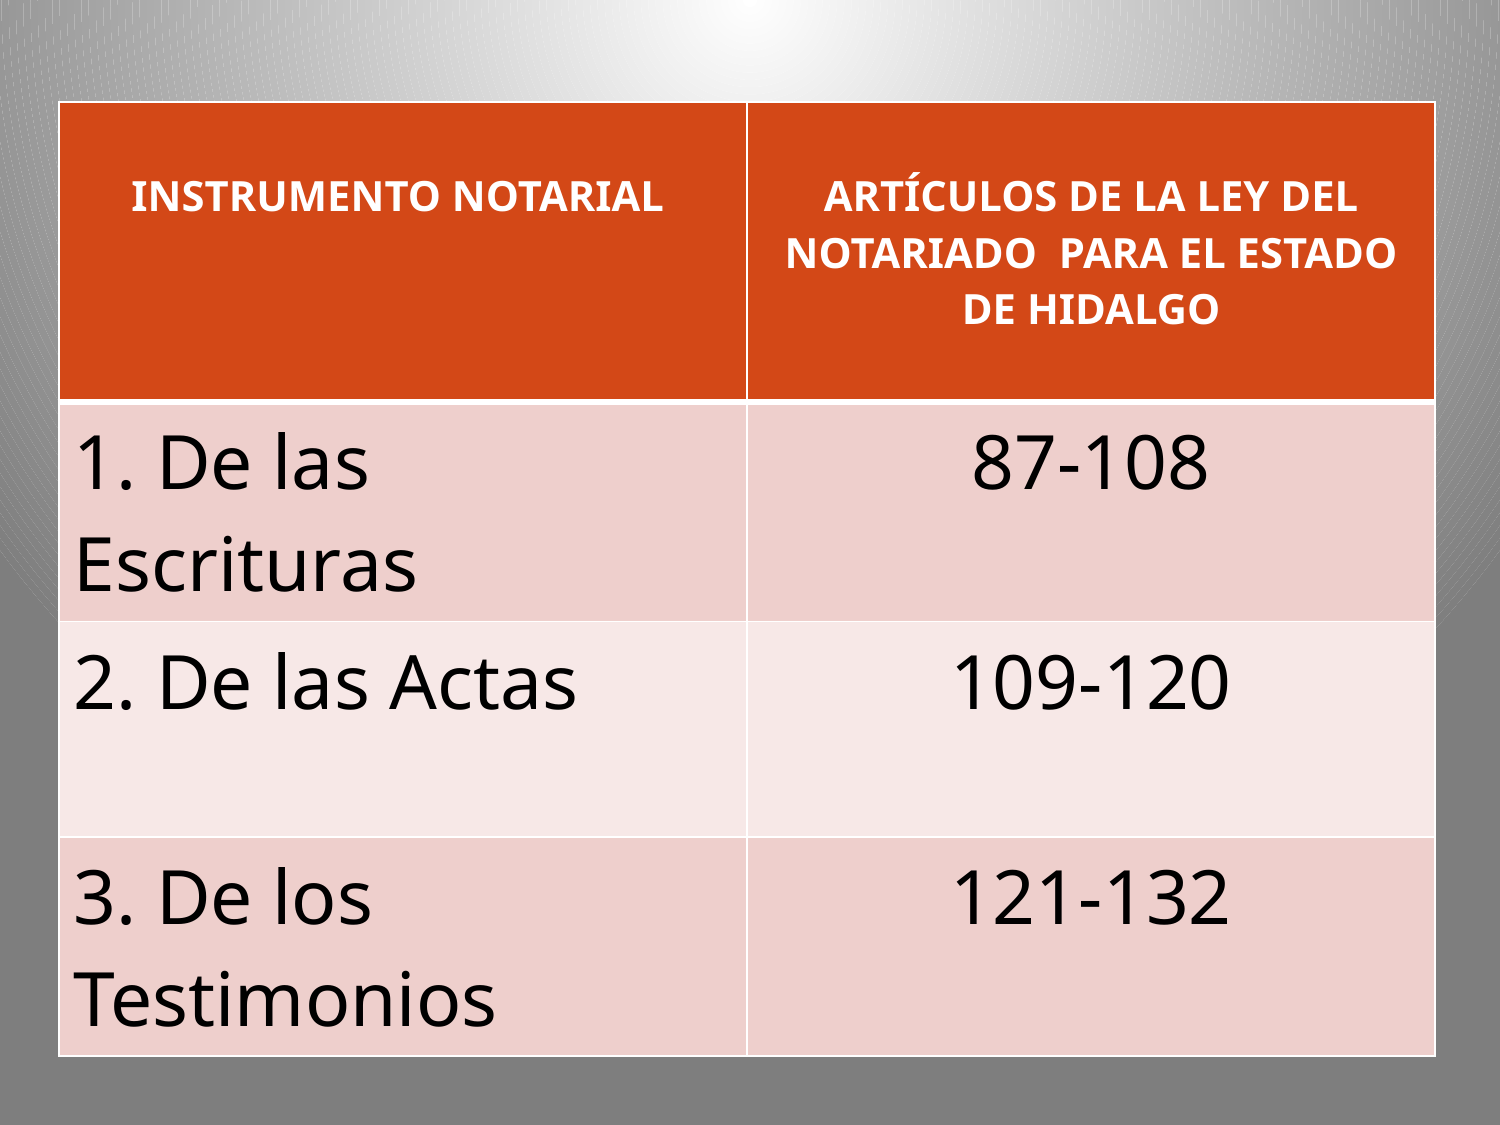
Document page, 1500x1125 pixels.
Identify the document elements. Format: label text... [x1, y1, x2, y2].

table_cell 121-132 [748, 838, 1434, 1055]
table_header ARTÍCULOS DE LA LEY DEL NOTARIADO PARA EL ESTADO DE HIDALGO [748, 103, 1434, 399]
table_header INSTRUMENTO NOTARIAL [60, 103, 746, 399]
table_cell 3. De los Testimonios [60, 838, 746, 1055]
table_cell 1. De las Escrituras [60, 405, 746, 621]
table_cell 2. De las Actas [60, 622, 746, 836]
table_cell 87-108 [748, 405, 1434, 621]
table_cell 109-120 [748, 622, 1434, 836]
